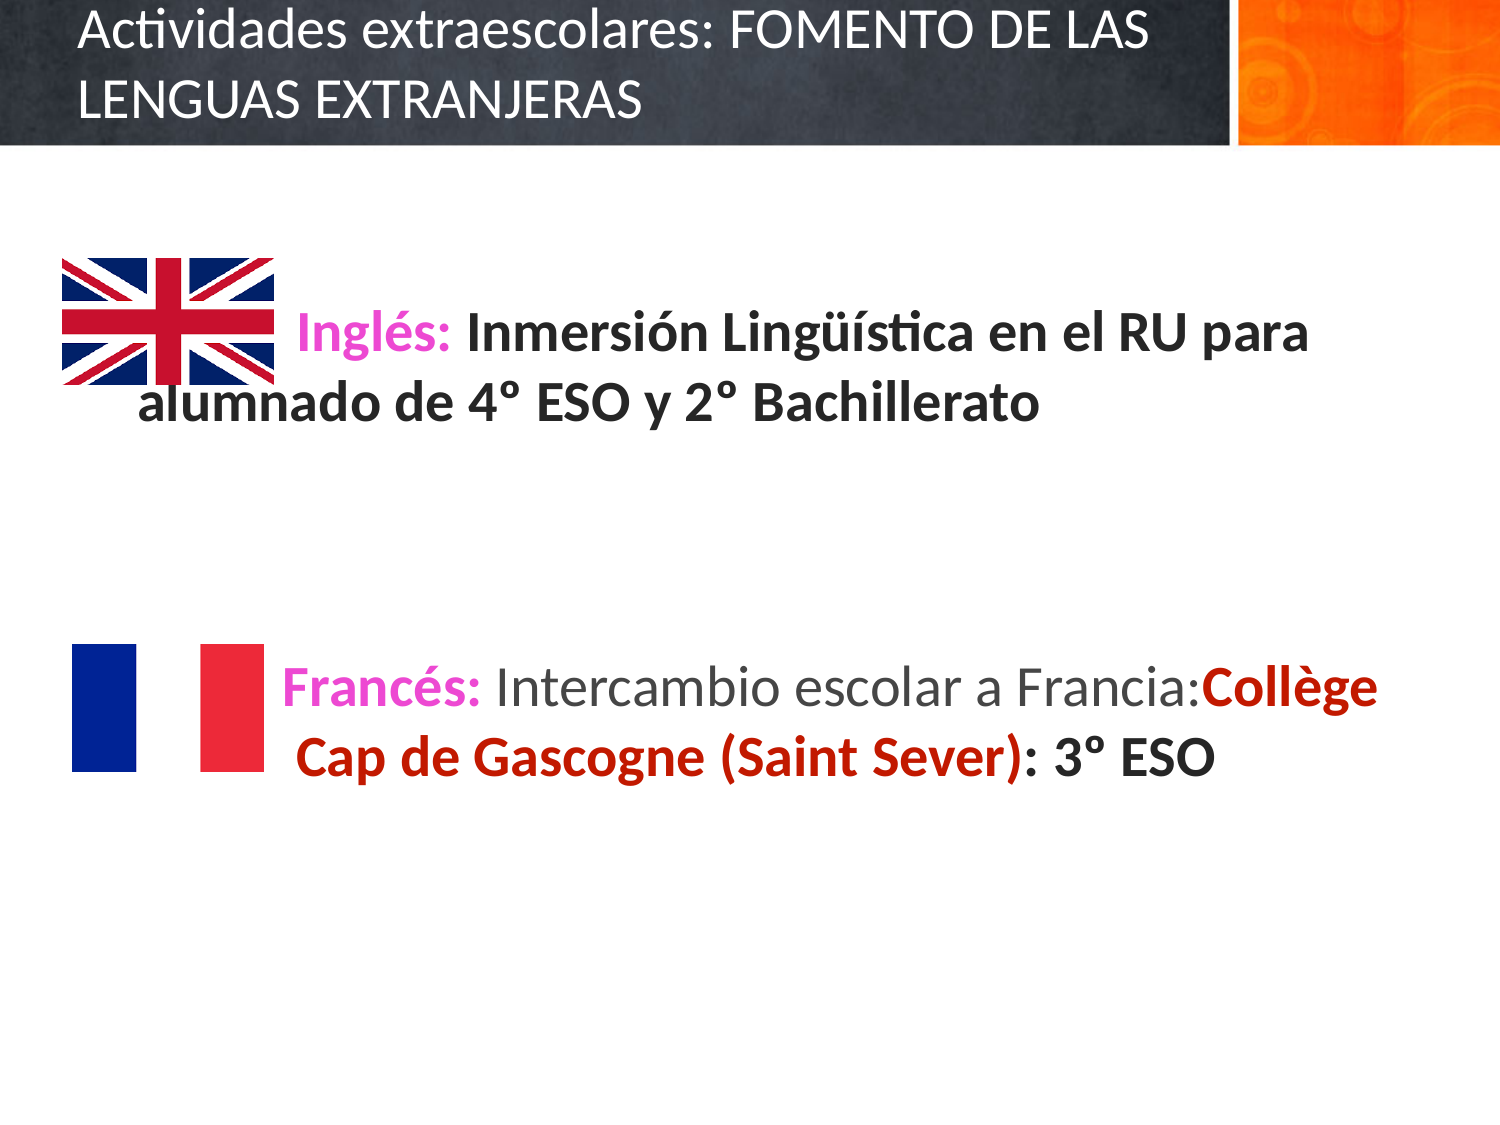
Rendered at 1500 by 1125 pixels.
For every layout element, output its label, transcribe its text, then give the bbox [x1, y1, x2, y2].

picture [0, 0, 1500, 1125]
list Inglés: Inmersión Lingüística en el RU para alumnado de 4º ESO y 2º Bachillerato Fran Francés: Intercambio escolar a Francia:Collège Cap de Gascogne (Saint Sever): 3º ESO [47, 191, 1465, 1055]
title Actividades extraescolares: FOMENTO DE LAS LENGUAS EXTRANJERAS [62, 0, 1222, 138]
